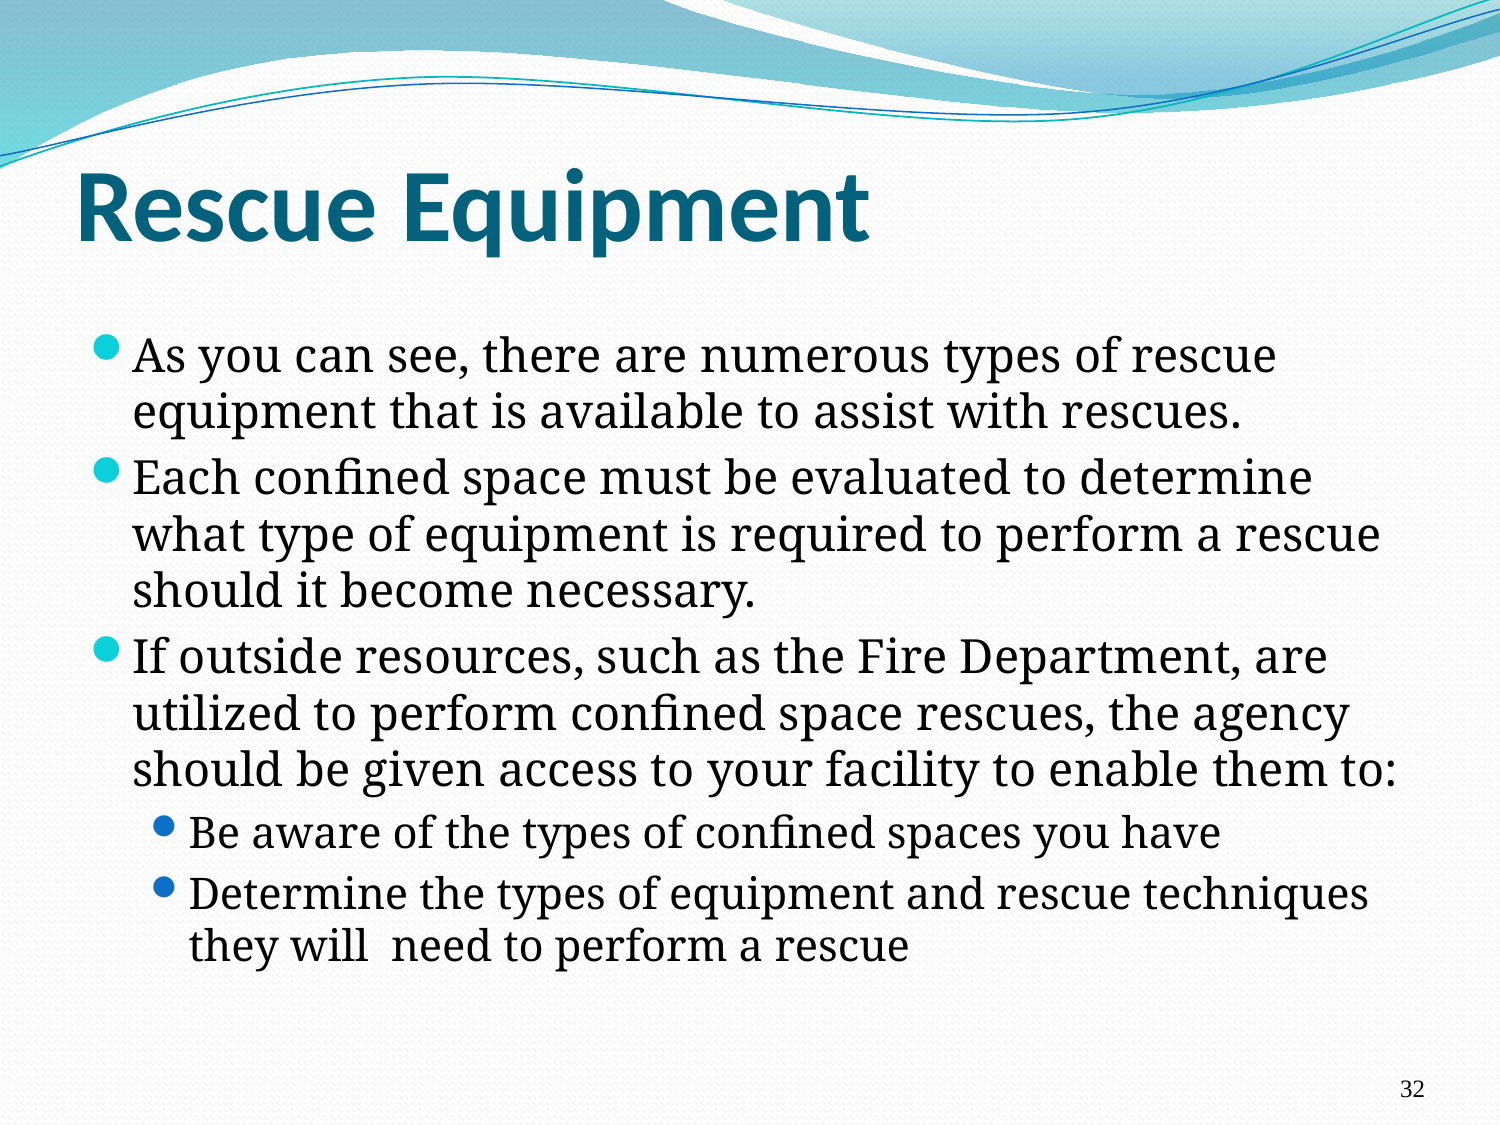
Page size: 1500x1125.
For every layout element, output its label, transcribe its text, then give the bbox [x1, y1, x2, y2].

slide_number 32 [1299, 1042, 1425, 1103]
title Rescue Equipment [75, 75, 1425, 263]
list As you can see, there are numerous types of rescue equipment that is available to assist with rescues. Each confined space must be evaluated to determine what type of equipment is required to perform a rescue should it become necessary. If outside resources, such as the Fire Department, are utilized to perform confined space rescues, the agency should be given access to your facility to enable them to: Be aware of the types of confined spaces you have Determine the types of equipment and rescue techniques they will need to perform a rescue [75, 317, 1425, 1038]
